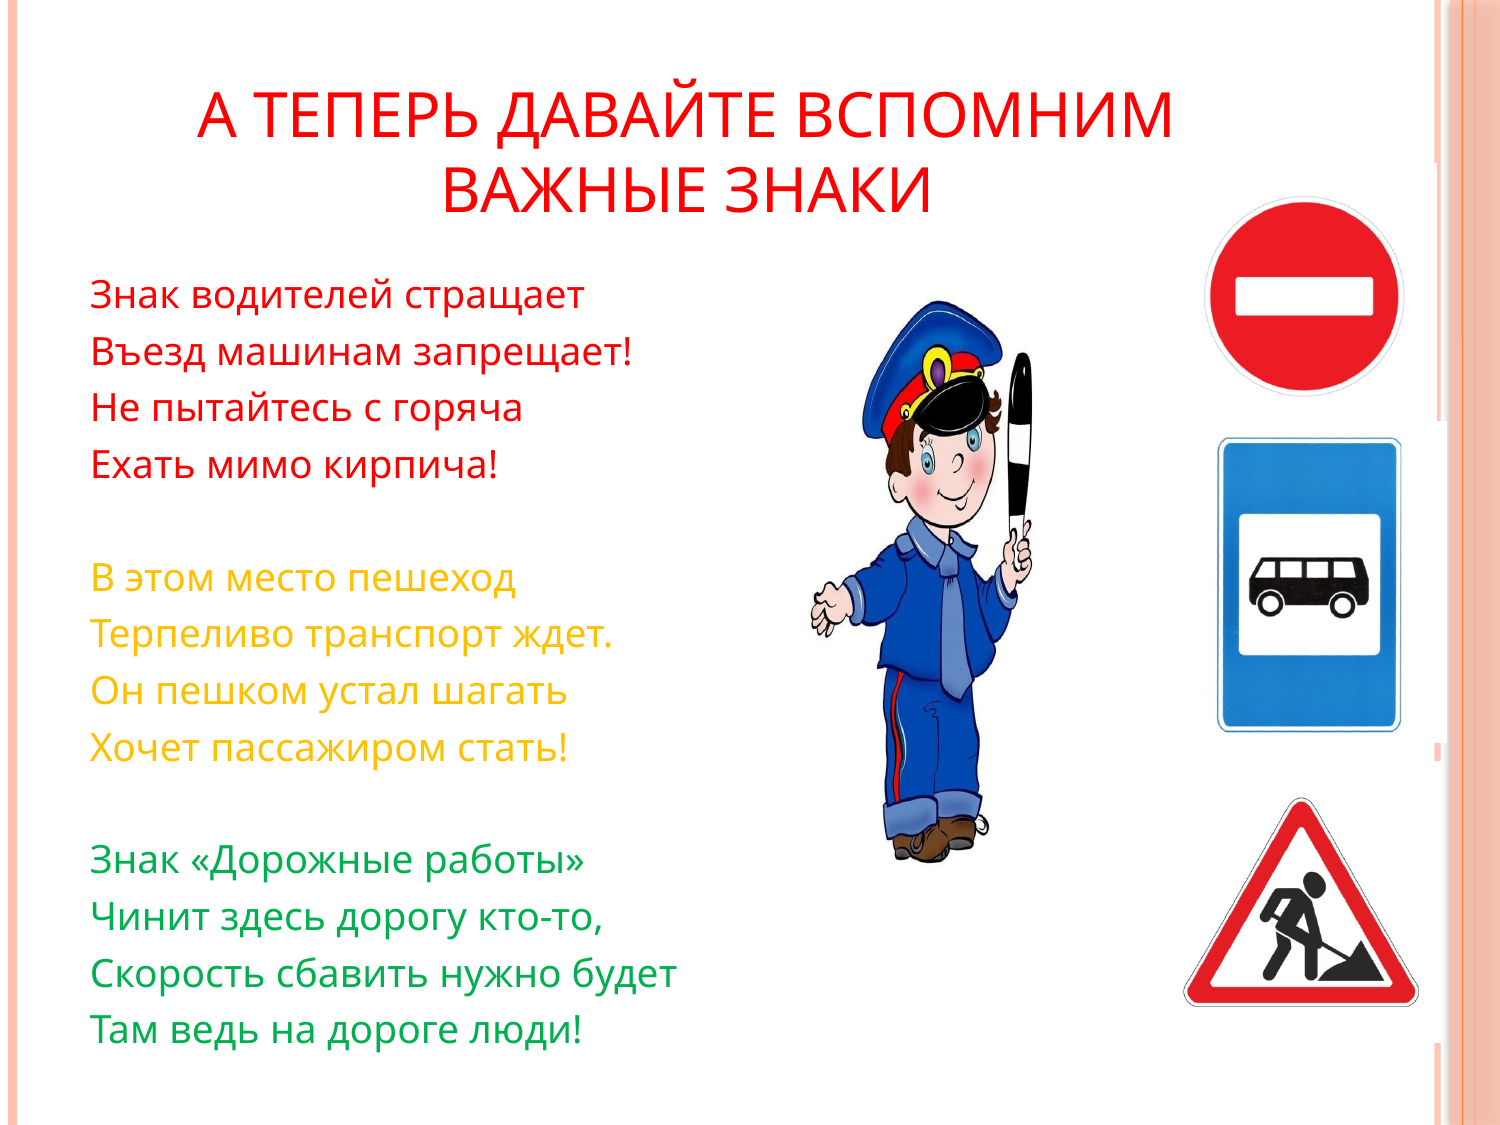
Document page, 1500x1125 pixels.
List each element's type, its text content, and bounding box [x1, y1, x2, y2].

picture [1171, 163, 1448, 744]
title А теперь давайте вспомним важные знаки [75, 45, 1300, 233]
list Знак водителей стращает Въезд машинам запрещает! Не пытайтесь с горяча Ехать мимо кирпича! В этом место пешеход Терпеливо транспорт ждет. Он пешком устал шагать Хочет пассажиром стать! Знак «Дорожные работы» Чинит здесь дорогу кто-то, Скорость сбавить нужно будет Там ведь на дороге люди! [75, 262, 1300, 1062]
picture [749, 292, 1144, 880]
picture [1159, 761, 1442, 1044]
